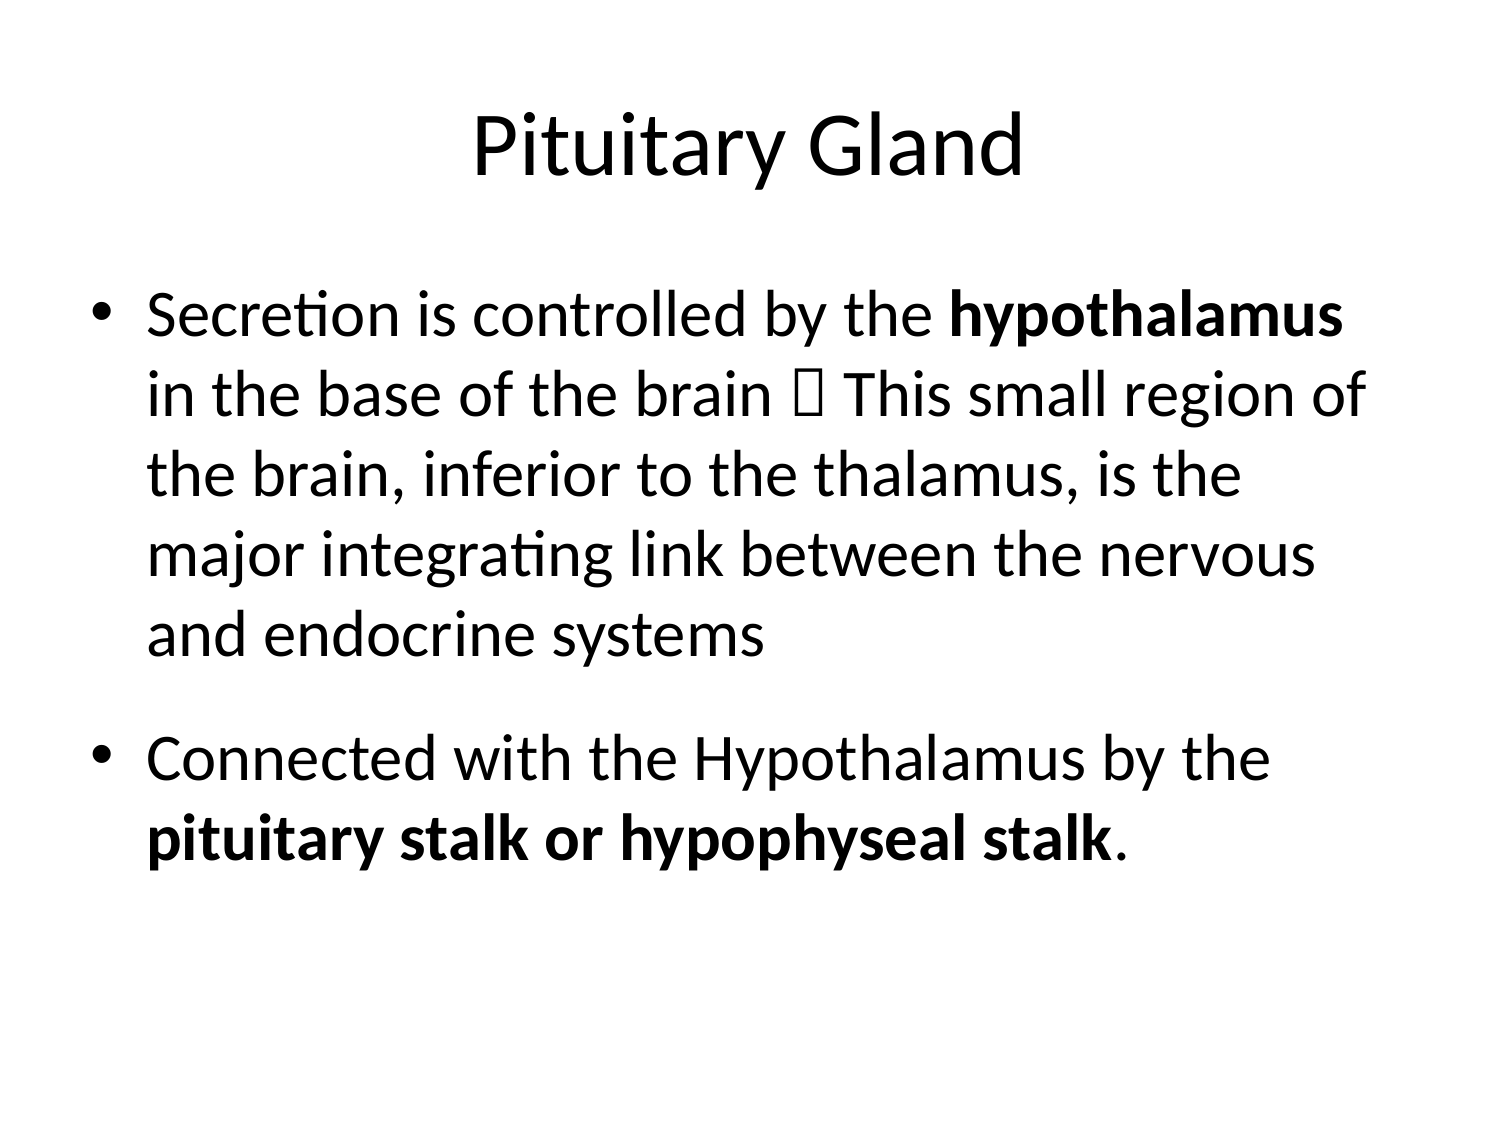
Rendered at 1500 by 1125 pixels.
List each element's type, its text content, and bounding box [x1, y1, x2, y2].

list Secretion is controlled by the hypothalamus in the base of the brain  This small region of the brain, inferior to the thalamus, is the major integrating link between the nervous and endocrine systems Connected with the Hypothalamus by the pituitary stalk or hypophyseal stalk. [75, 262, 1425, 1005]
title Pituitary Gland [75, 45, 1425, 233]
